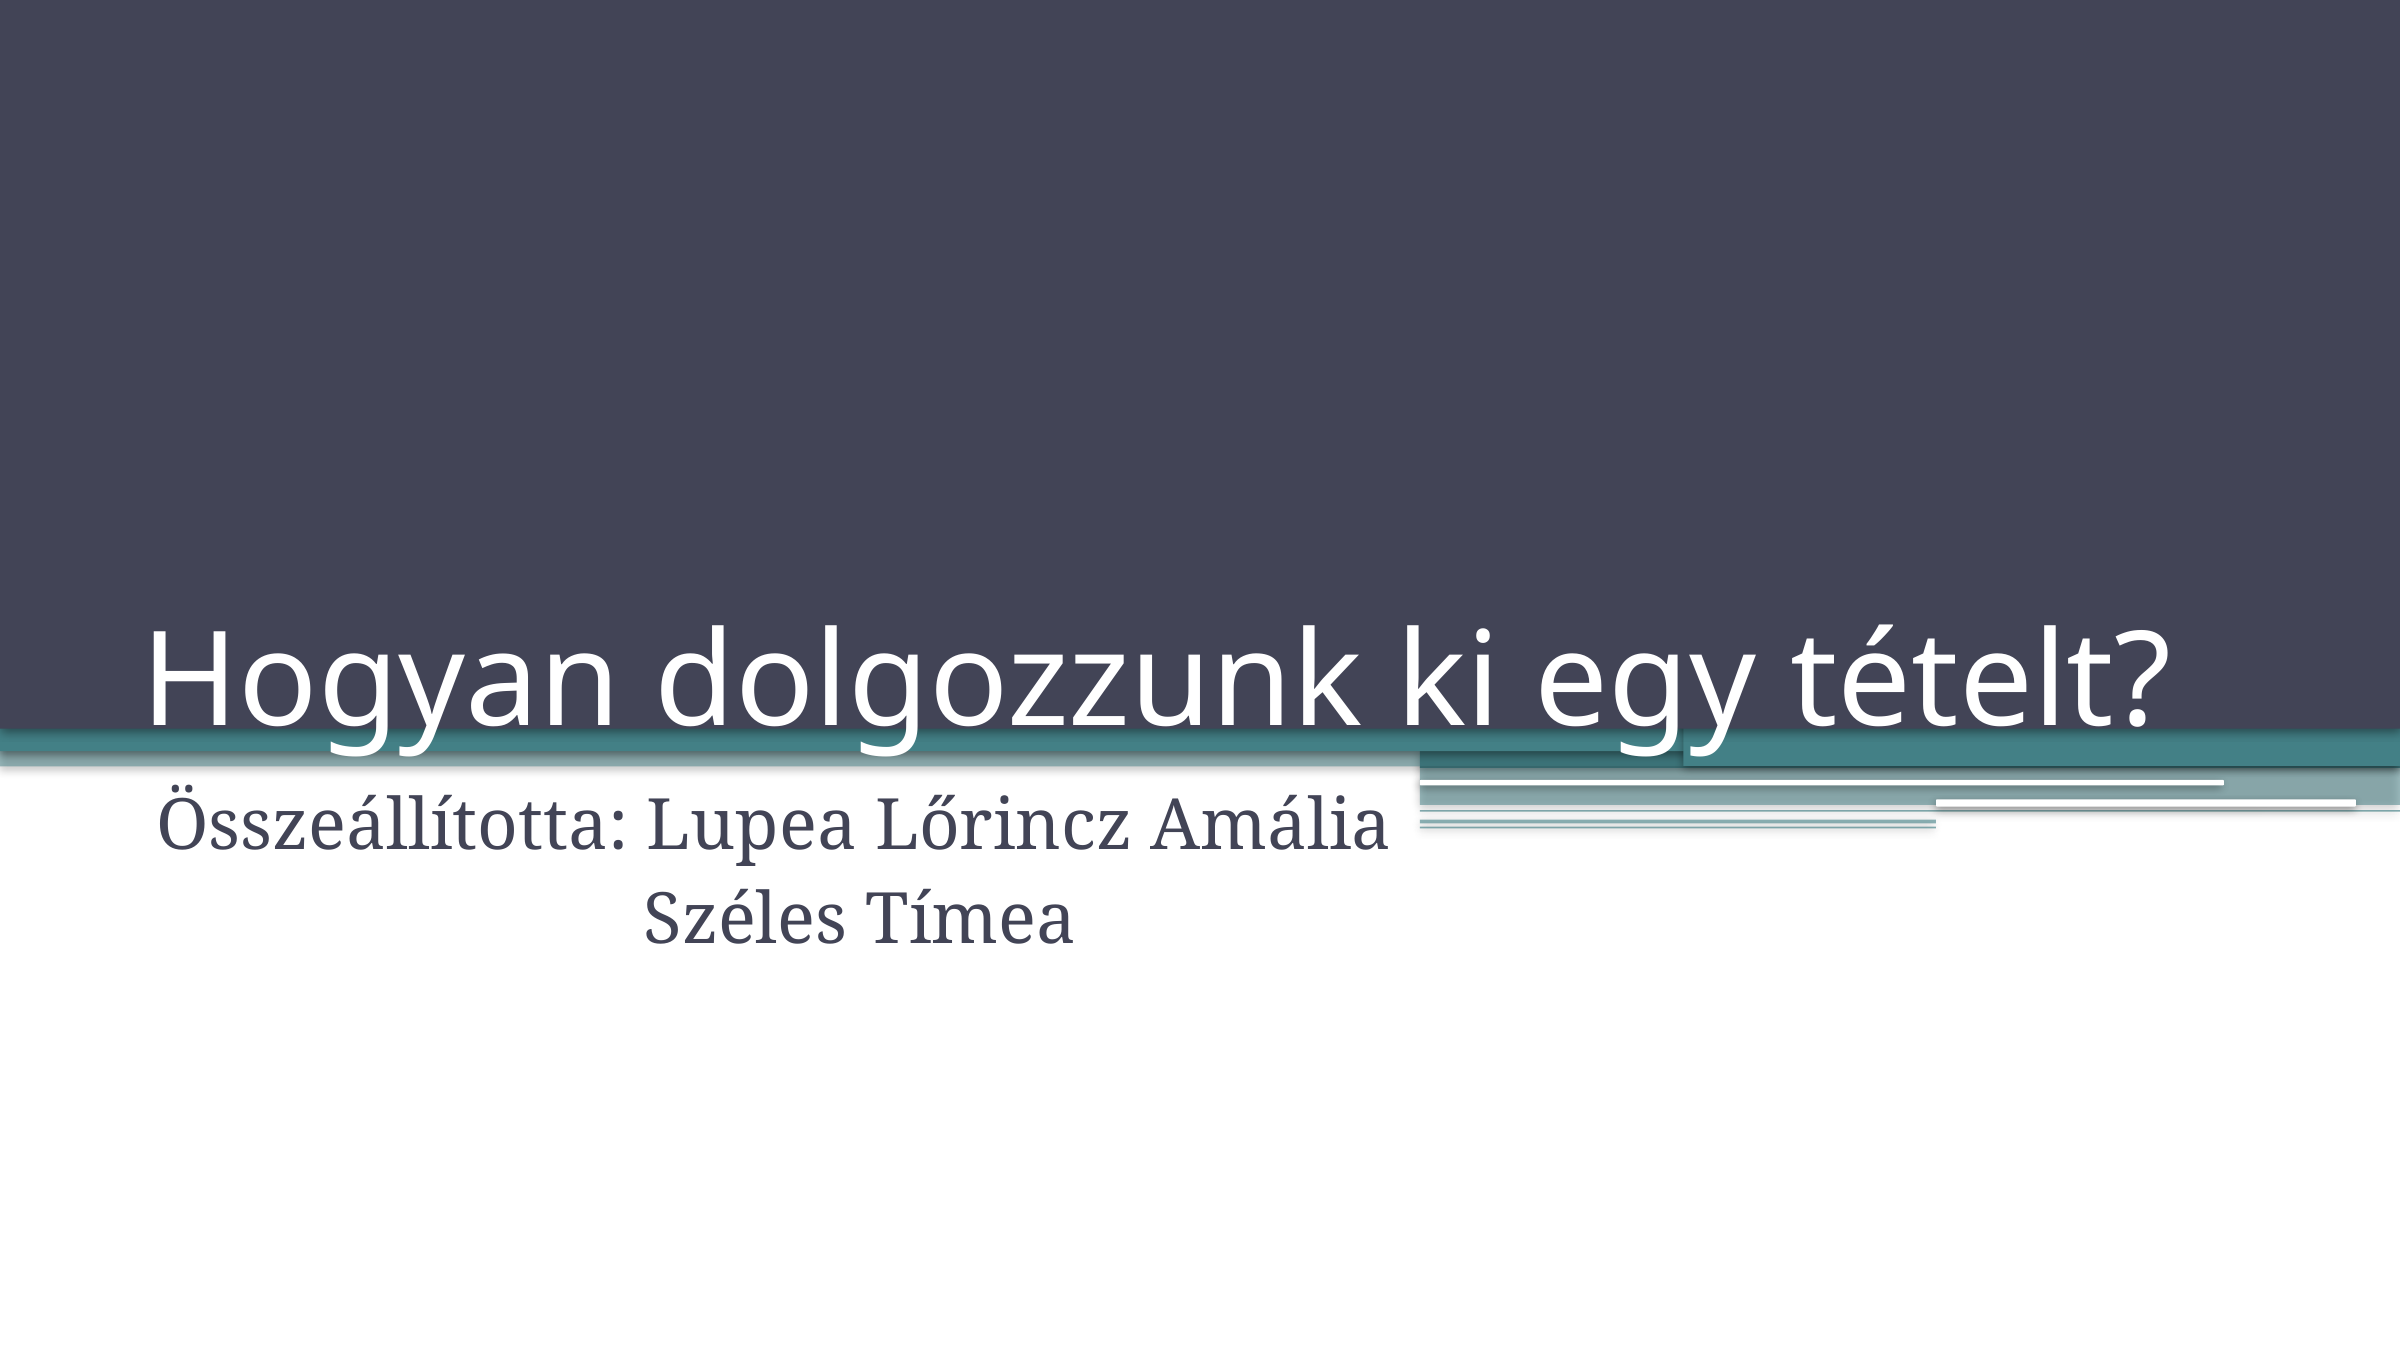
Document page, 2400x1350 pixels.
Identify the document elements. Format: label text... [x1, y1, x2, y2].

title Hogyan dolgozzunk ki egy tételt? [120, 472, 2340, 763]
subtitle Összeállította: Lupea Lőrincz Amália Széles Tímea [120, 767, 1420, 1113]
